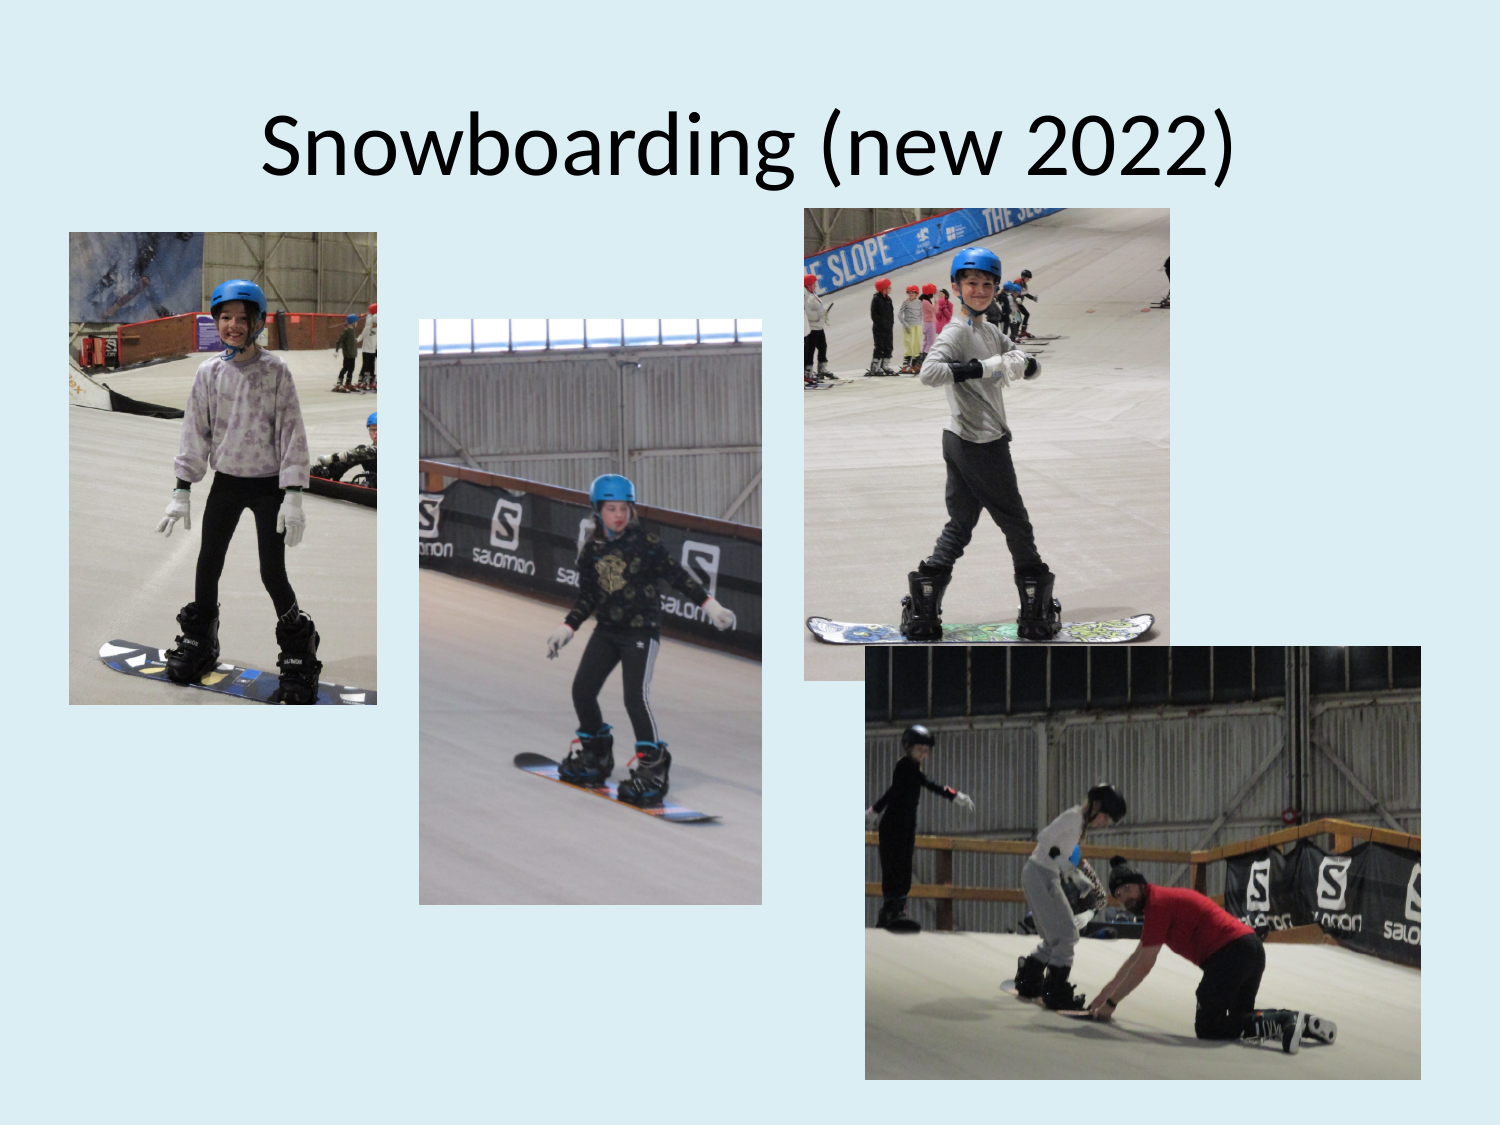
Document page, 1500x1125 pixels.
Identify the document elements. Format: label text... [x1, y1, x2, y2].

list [69, 232, 377, 706]
title Snowboarding (new 2022) [75, 45, 1425, 233]
picture [418, 318, 762, 906]
picture [804, 207, 1421, 1081]
